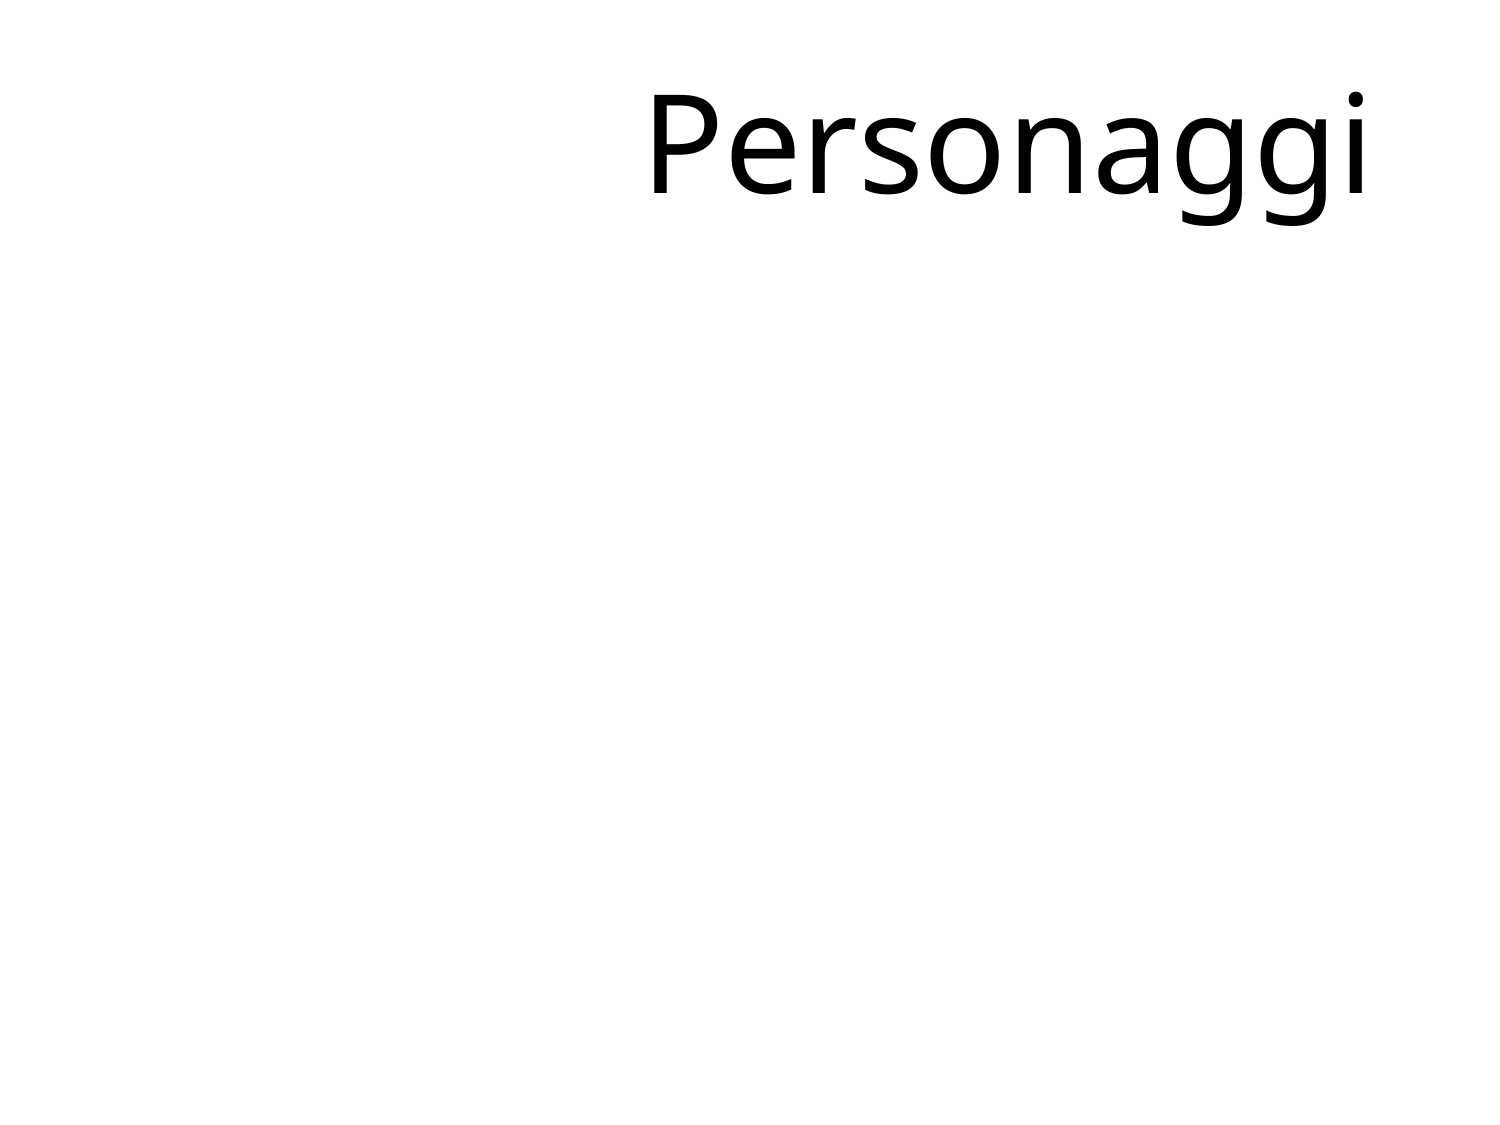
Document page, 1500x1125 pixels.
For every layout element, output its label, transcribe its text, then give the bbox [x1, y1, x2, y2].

title Personaggi [75, 45, 1425, 233]
